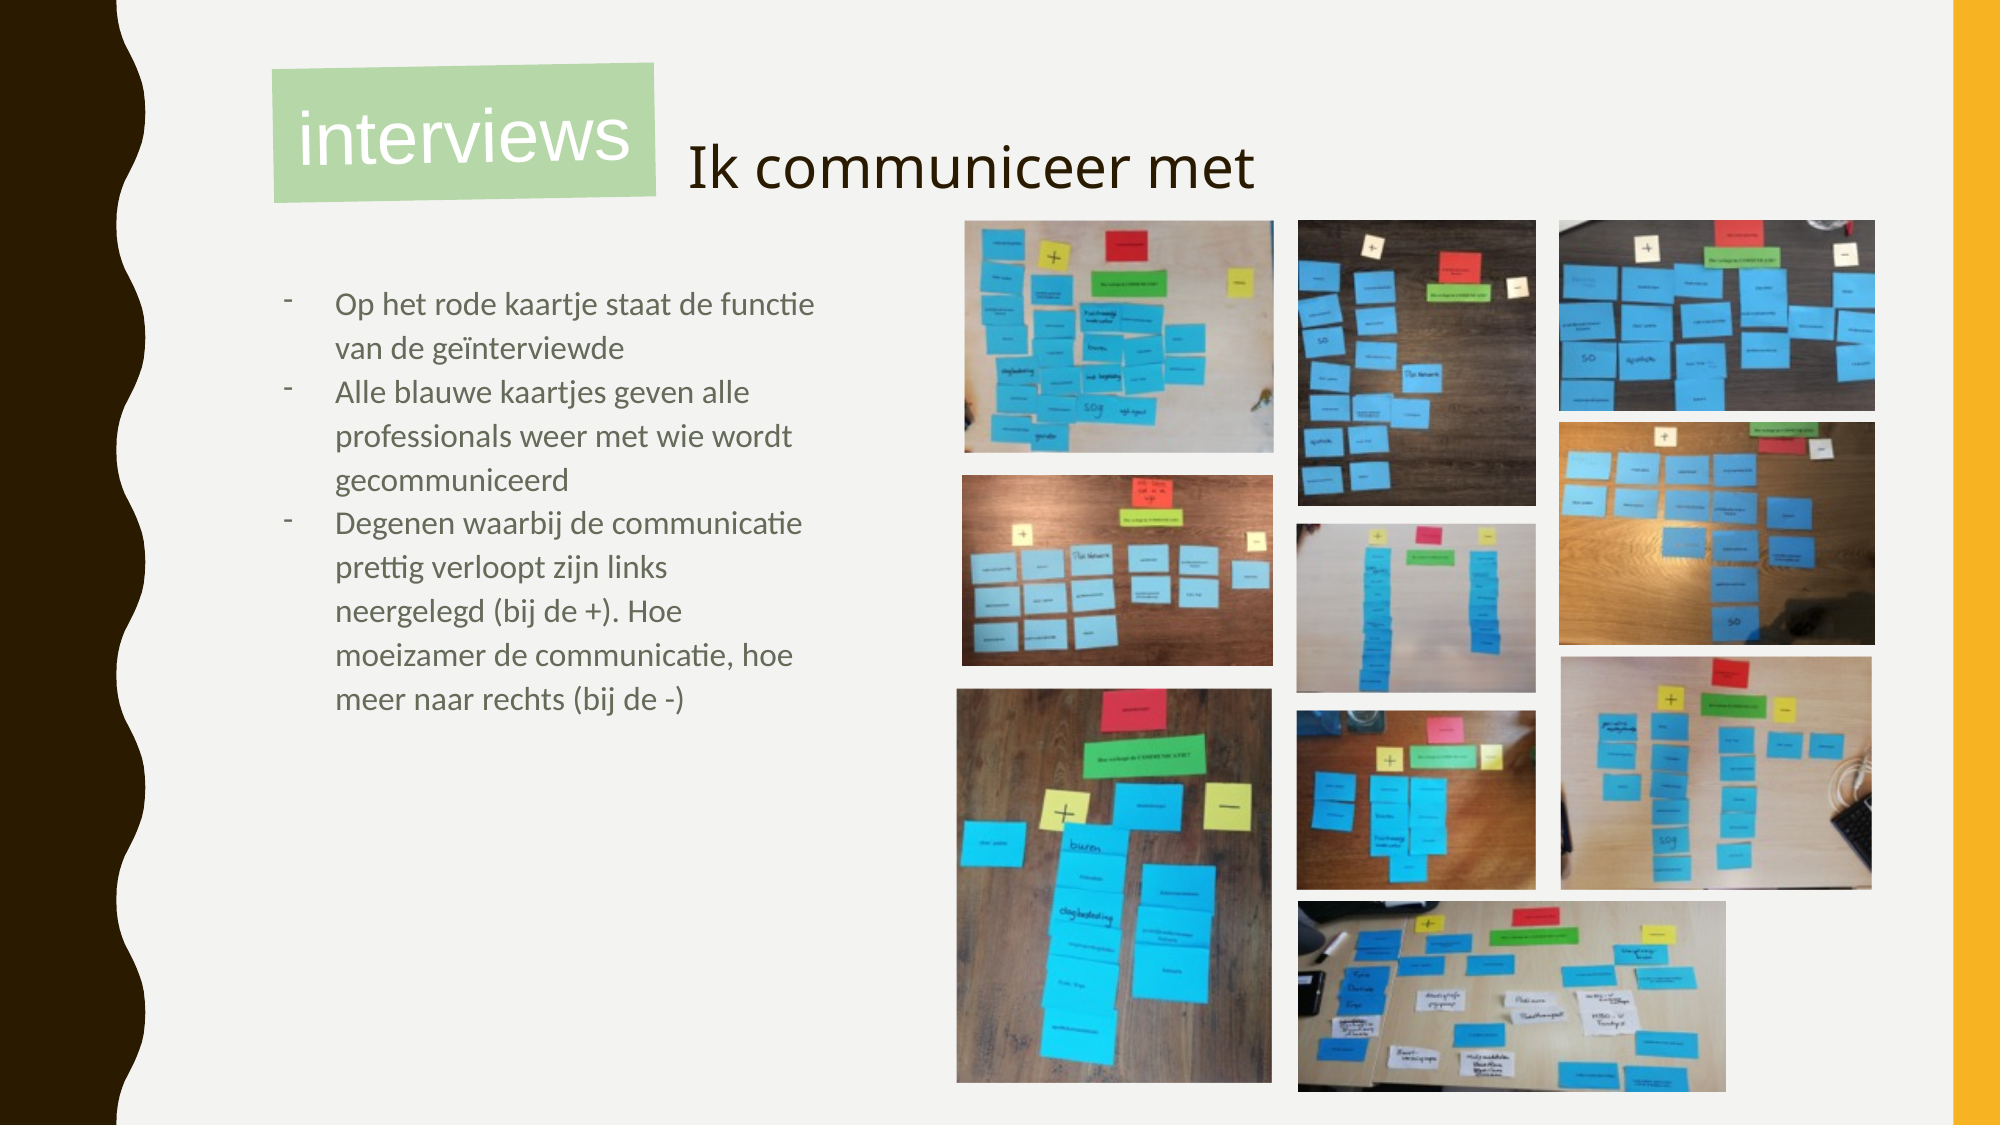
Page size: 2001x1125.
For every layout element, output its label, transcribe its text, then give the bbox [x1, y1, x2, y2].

text_box interviews [271, 62, 657, 203]
picture [955, 688, 1272, 1083]
picture [962, 181, 1273, 666]
title Ik communiceer met [673, 130, 2000, 209]
picture [1297, 220, 1876, 1093]
text_box Op het rode kaartje staat de functie van de geïnterviewde Alle blauwe kaartjes geven alle professionals weer met wie wordt gecommuniceerd Degenen waarbij de communicatie prettig verloopt zijn links neergelegd (bij de +). Hoe moeizamer de communicatie, hoe meer naar rechts (bij de -) [245, 270, 837, 944]
picture [1559, 219, 1876, 412]
